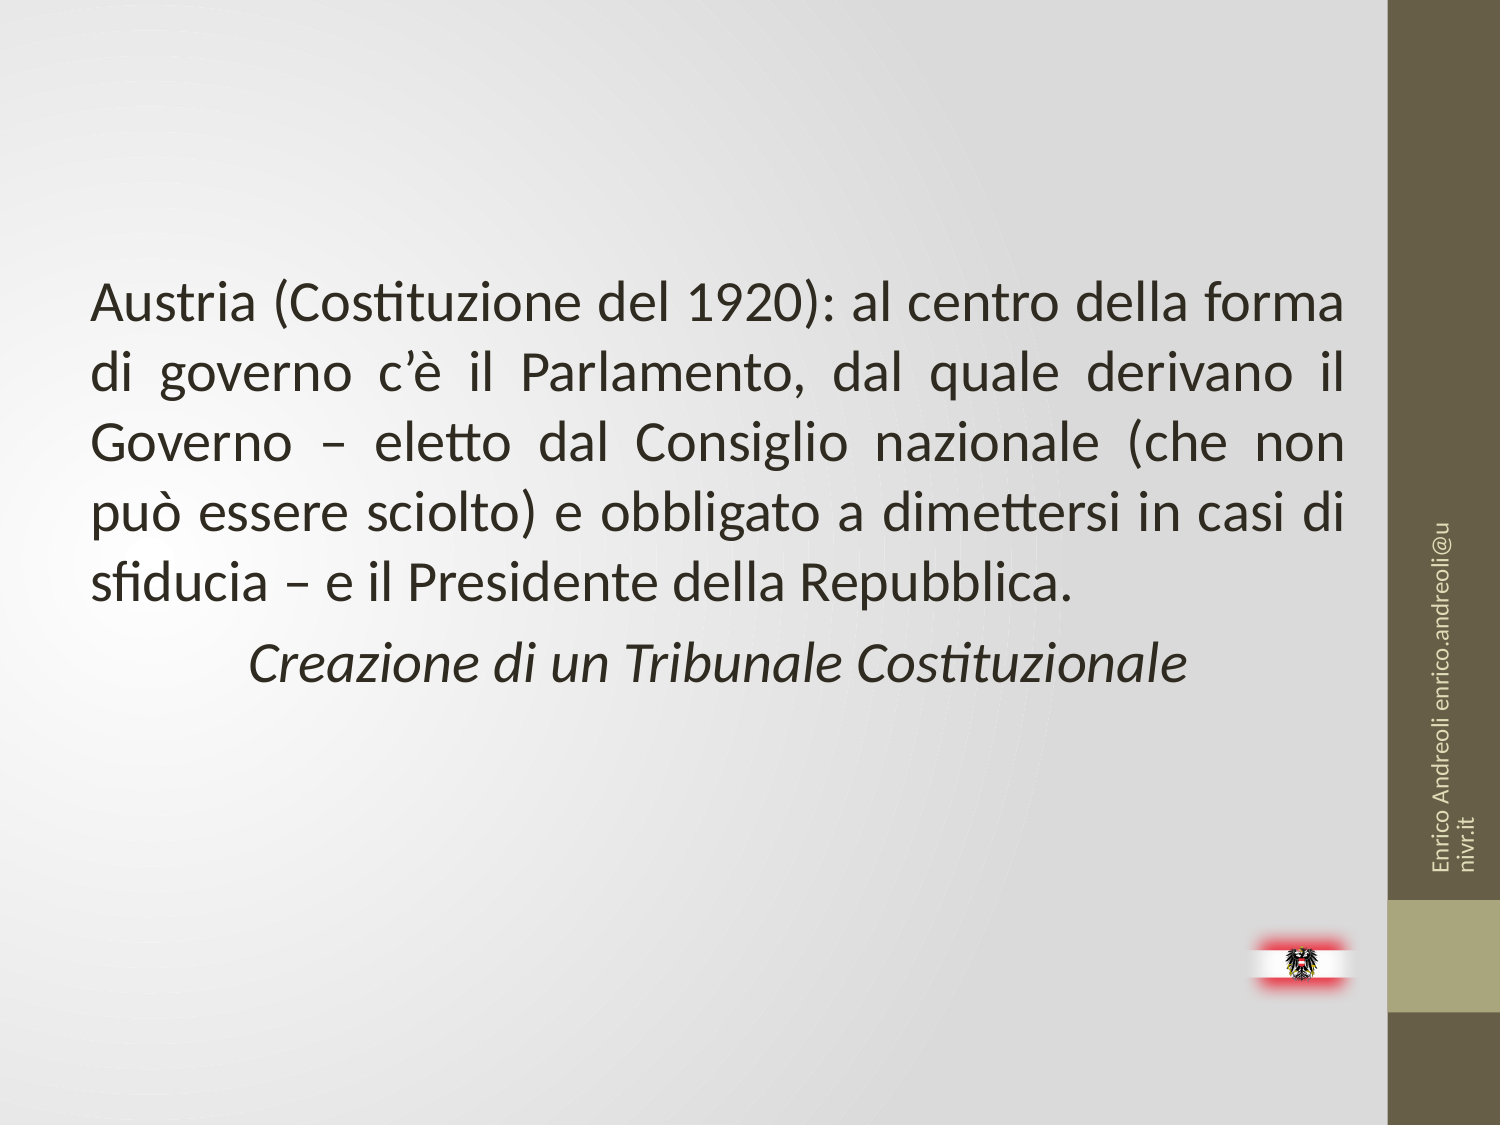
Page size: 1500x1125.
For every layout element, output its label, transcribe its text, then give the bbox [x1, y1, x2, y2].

list Austria (Costituzione del 1920): al centro della forma di governo c’è il Parlamento, dal quale derivano il Governo – eletto dal Consiglio nazionale (che non può essere sciolto) e obbligato a dimettersi in casi di sfiducia – e il Presidente della Repubblica. Creazione di un Tribunale Costituzionale [75, 92, 1362, 1005]
picture [1242, 923, 1363, 1006]
footer Enrico Andreoli enrico.andreoli@univr.it [1408, 500, 1469, 889]
